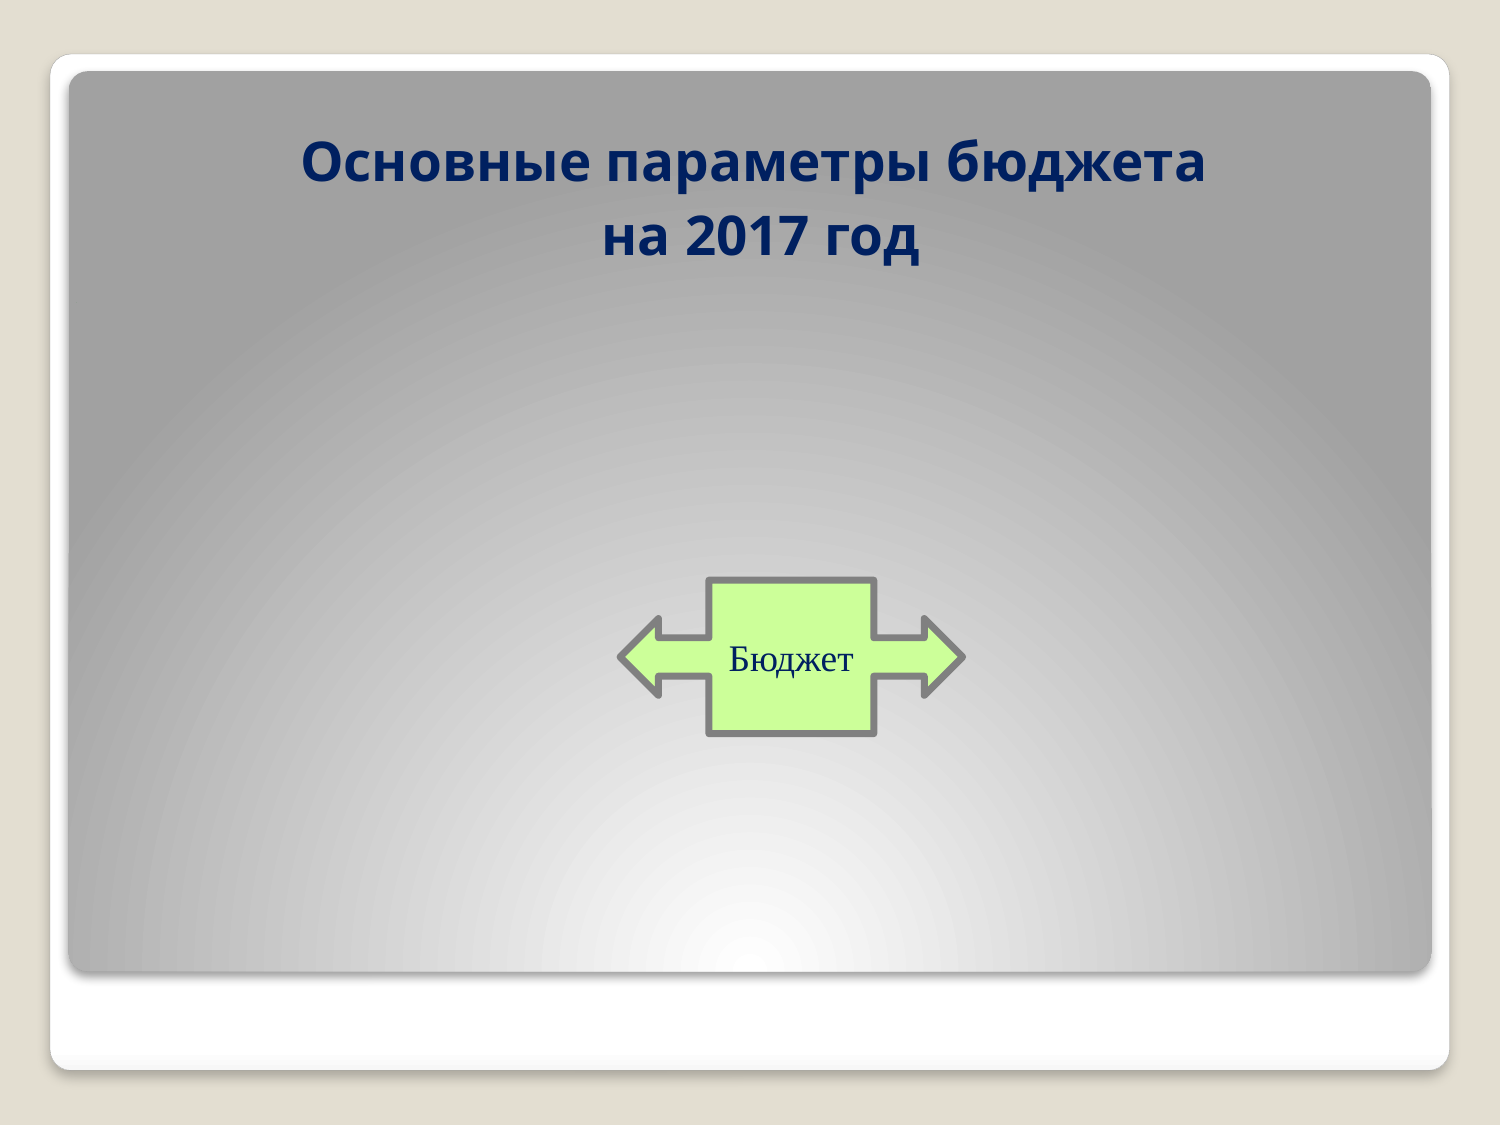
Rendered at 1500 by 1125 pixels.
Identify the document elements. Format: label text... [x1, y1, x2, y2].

title Основные параметры бюджета на 2017 год [82, 113, 1425, 279]
chart [76, 302, 1459, 1047]
